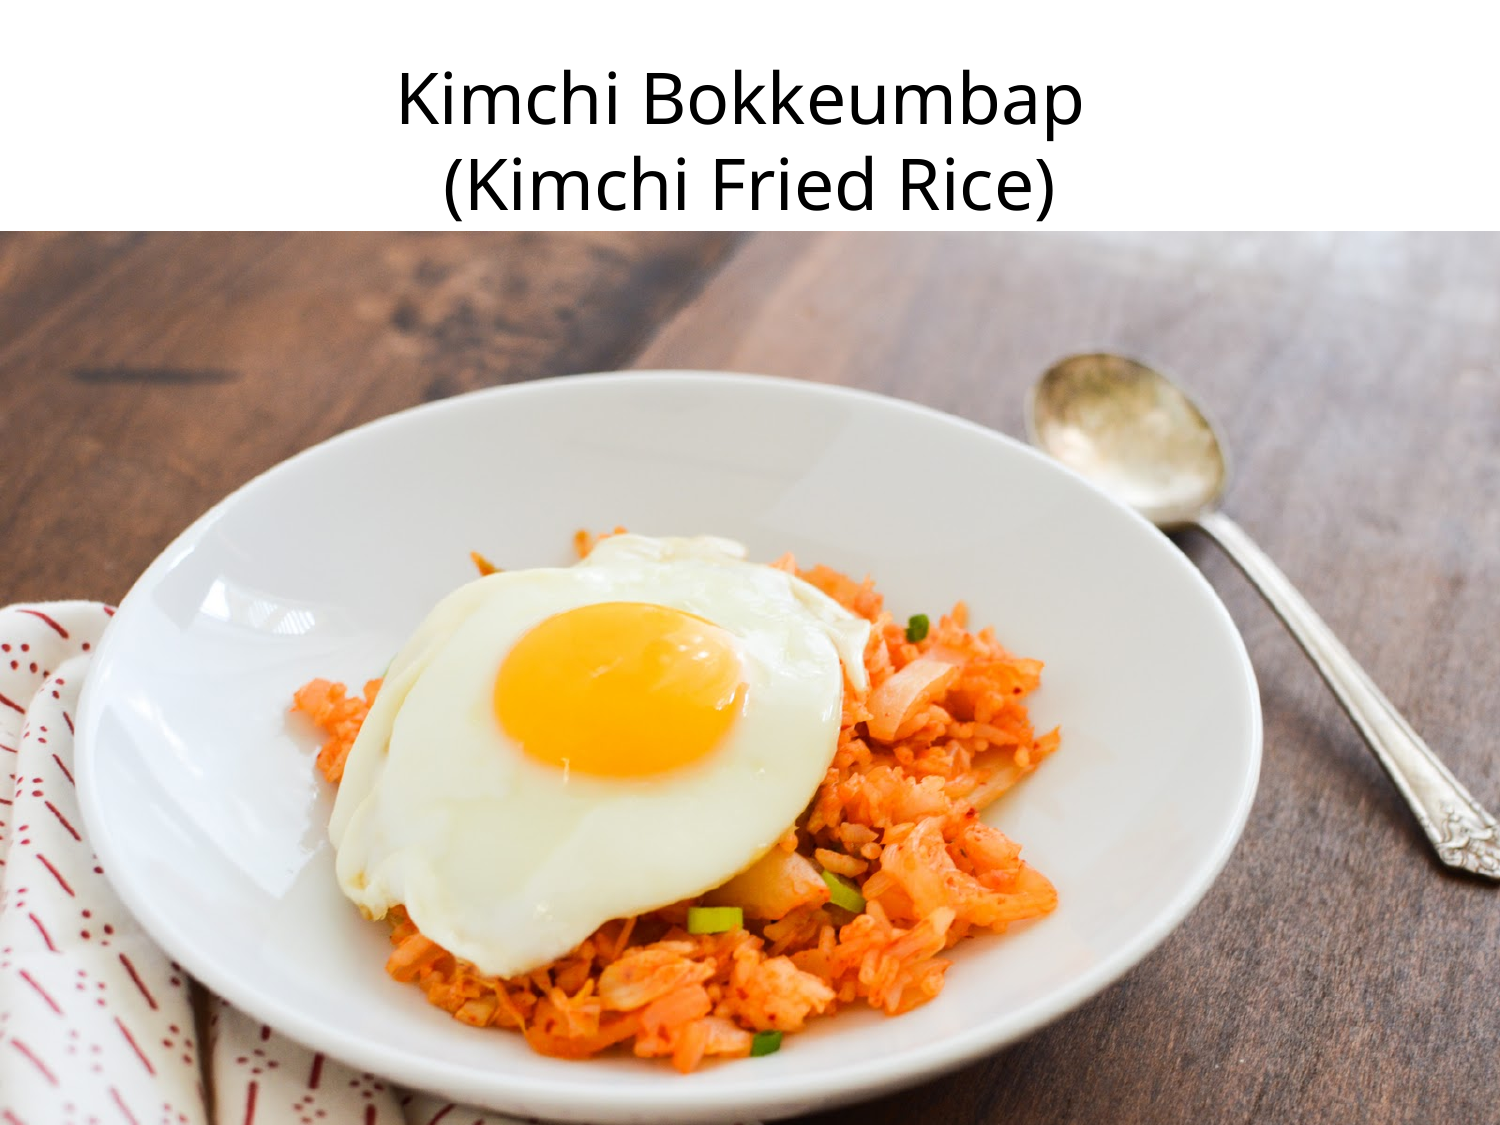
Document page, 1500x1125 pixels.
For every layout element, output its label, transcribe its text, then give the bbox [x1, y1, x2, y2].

title Kimchi Bokkeumbap (Kimchi Fried Rice) [75, 45, 1425, 230]
picture [0, 231, 1500, 1125]
